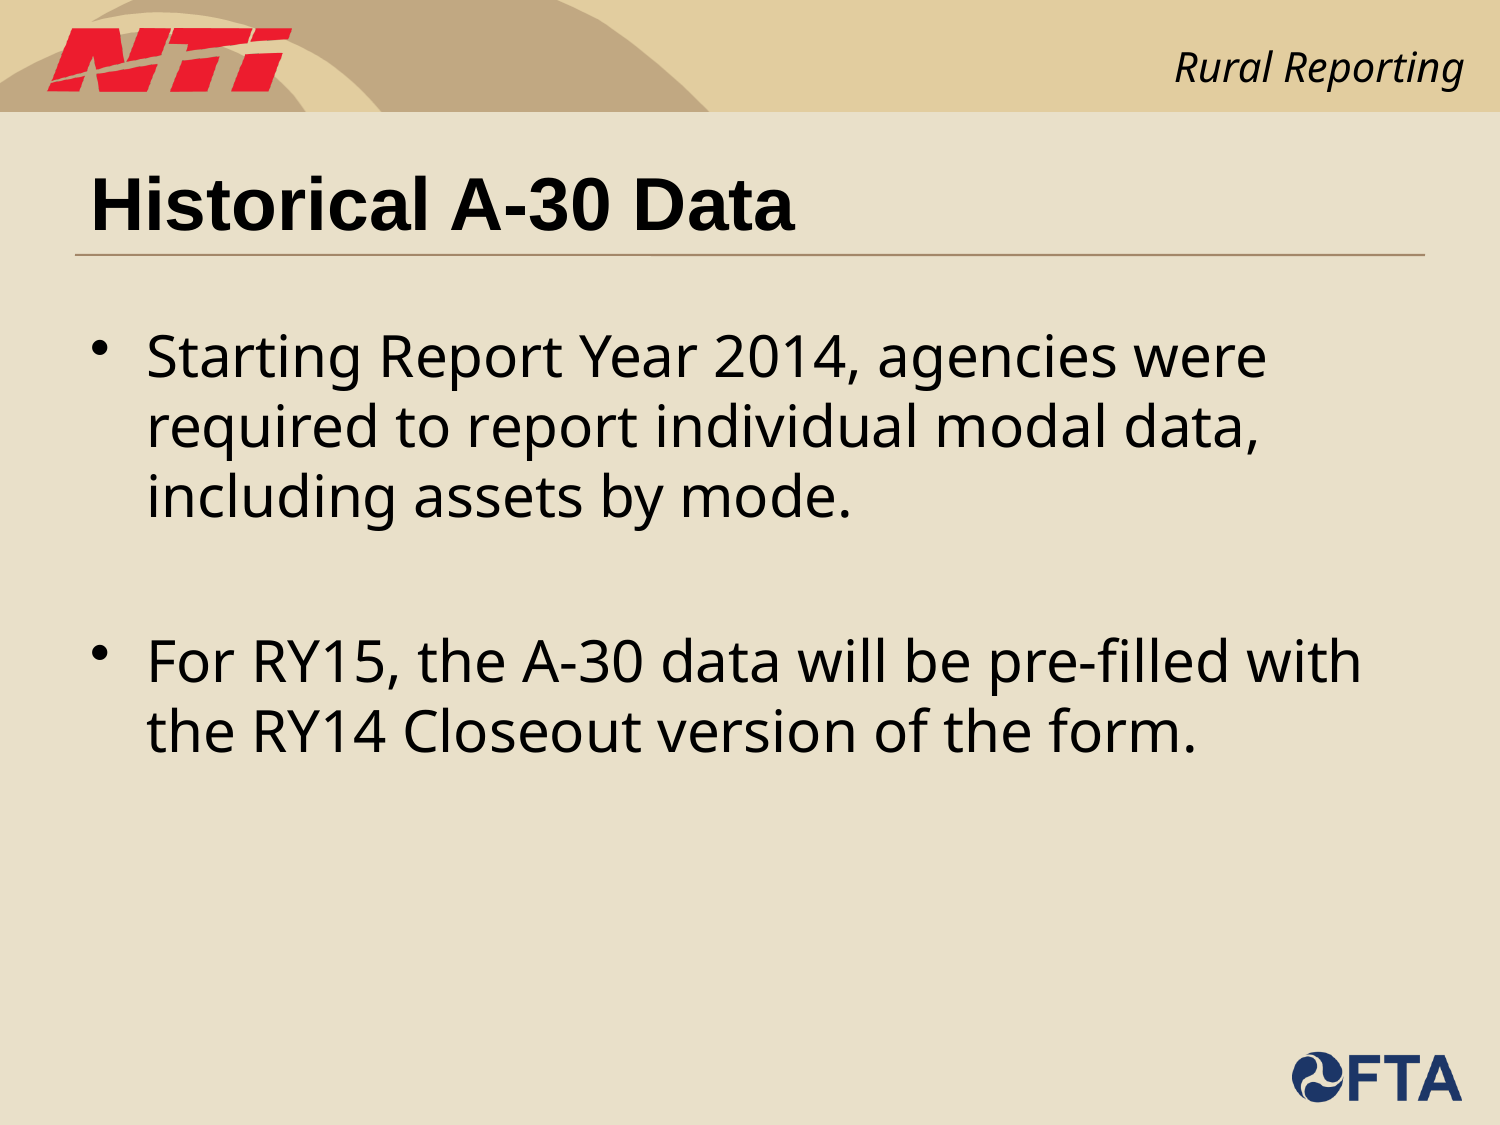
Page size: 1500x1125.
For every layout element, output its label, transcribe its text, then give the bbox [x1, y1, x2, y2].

title Historical A-30 Data [75, 132, 1425, 268]
list Starting Report Year 2014, agencies were required to report individual modal data, including assets by mode. For RY15, the A-30 data will be pre-filled with the RY14 Closeout version of the form. [75, 311, 1425, 1011]
picture [1292, 1046, 1462, 1124]
picture [0, 0, 1500, 112]
